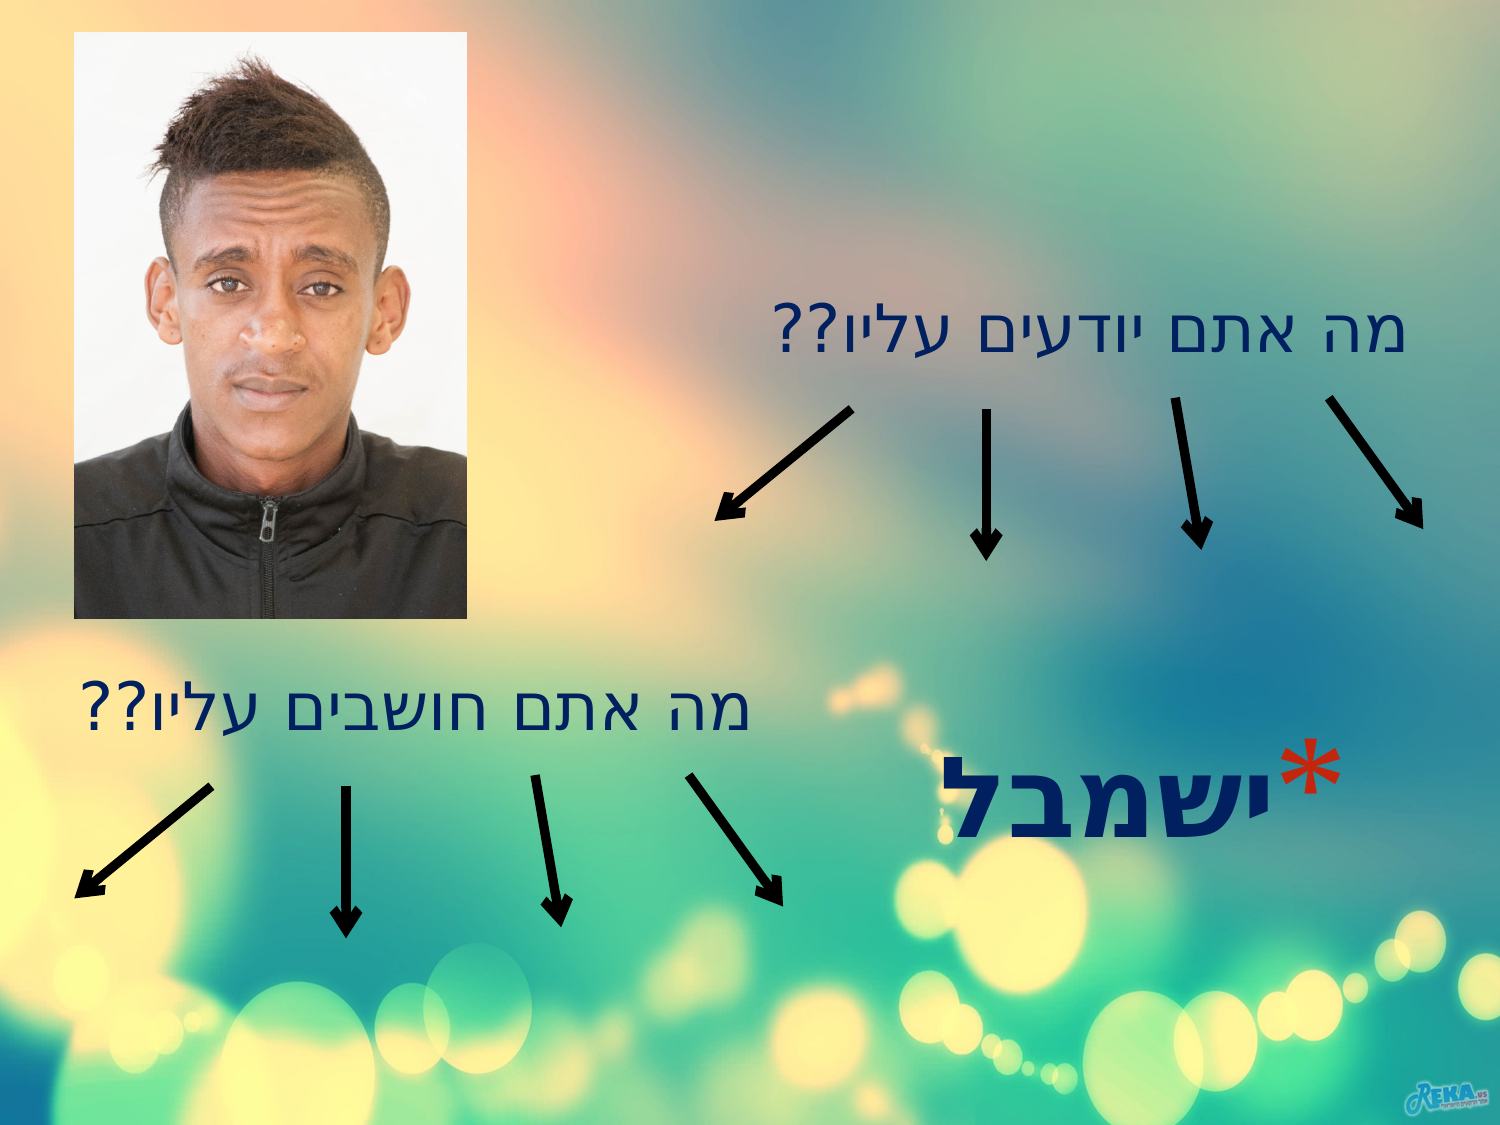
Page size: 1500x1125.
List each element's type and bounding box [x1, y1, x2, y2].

text_box [1328, 397, 1424, 530]
text_box [714, 408, 852, 522]
text_box [534, 774, 562, 928]
text_box [688, 774, 784, 907]
picture [0, 0, 1500, 1125]
text_box [74, 785, 212, 899]
text_box [1174, 397, 1202, 551]
